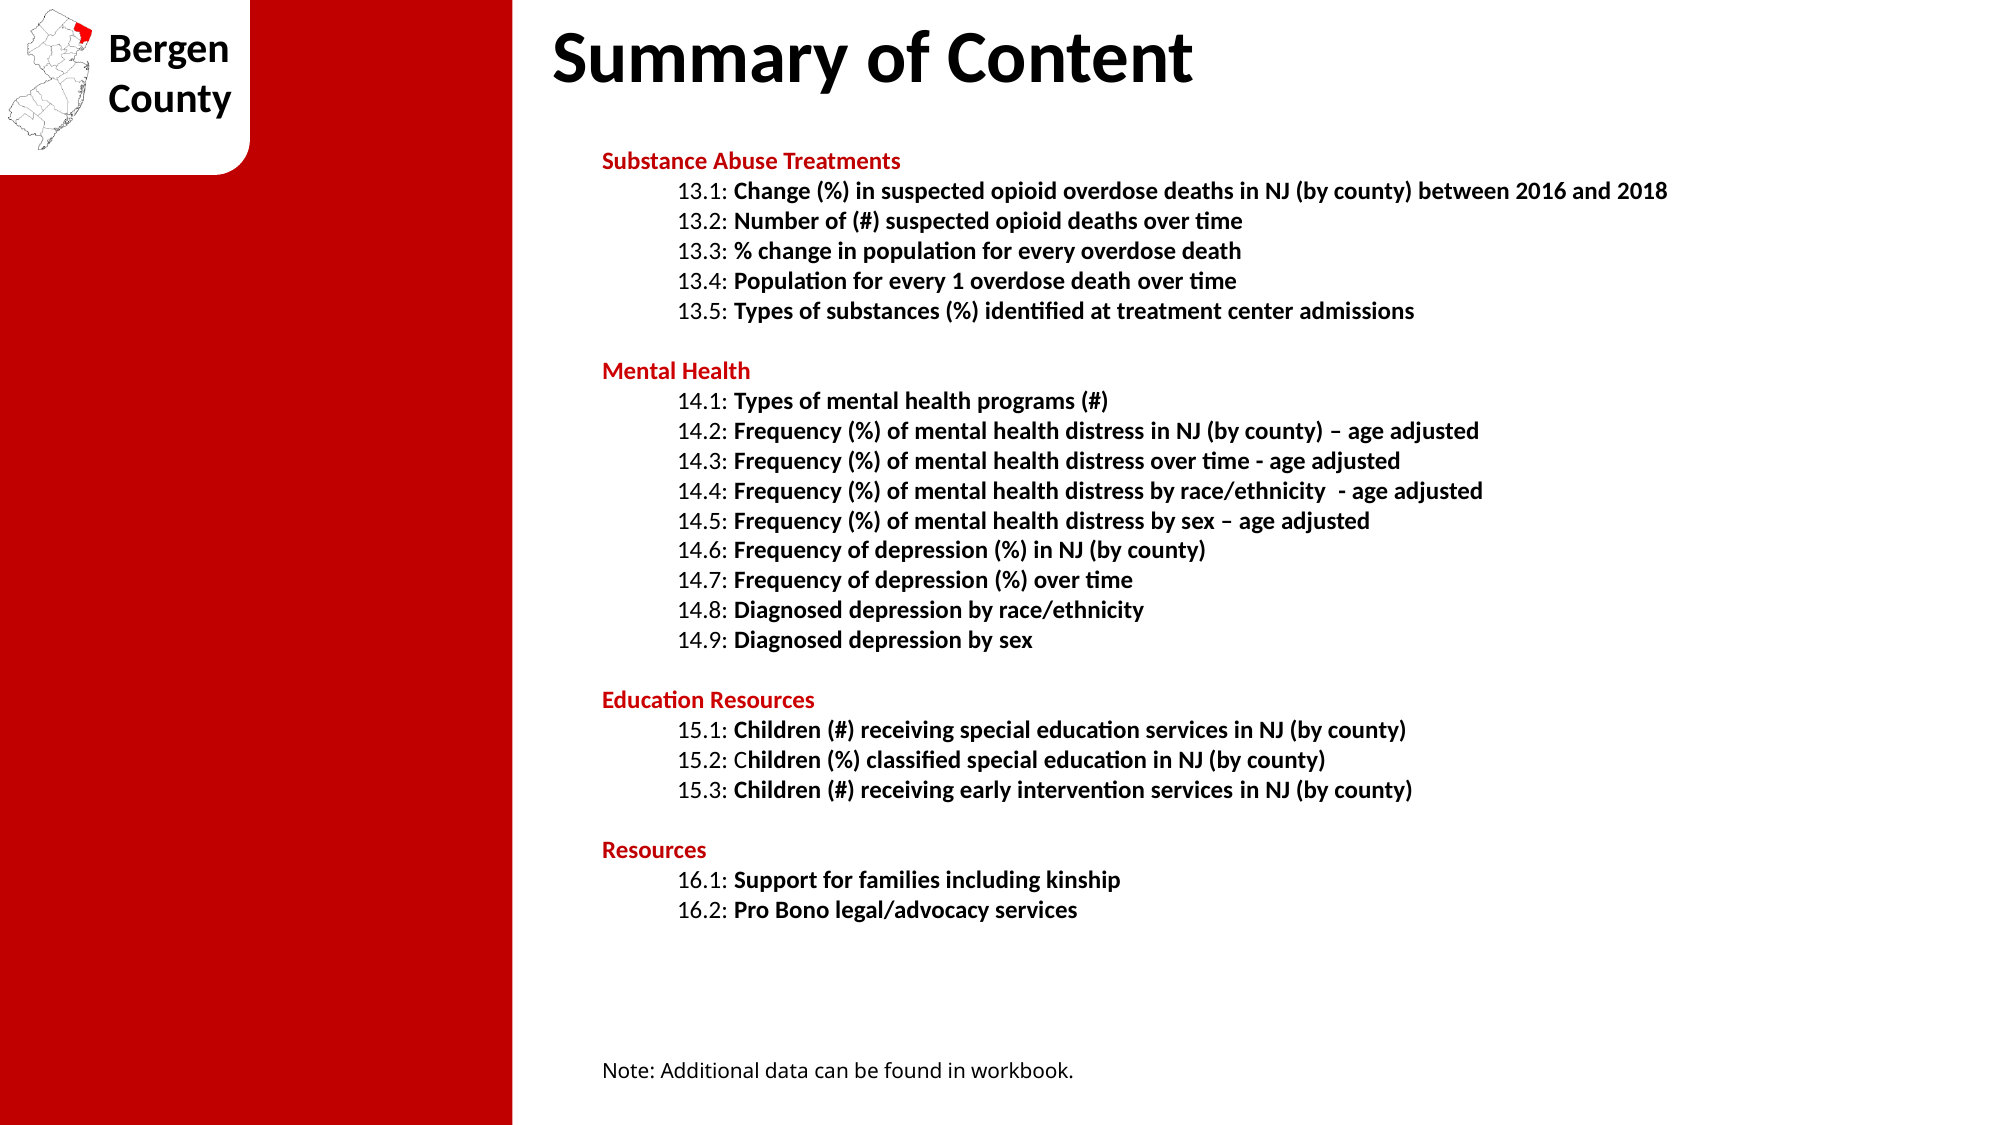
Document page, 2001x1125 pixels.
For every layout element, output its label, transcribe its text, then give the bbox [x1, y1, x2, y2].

text_box Note: Additional data can be found in workbook. [587, 1050, 1863, 1090]
picture [8, 9, 92, 150]
